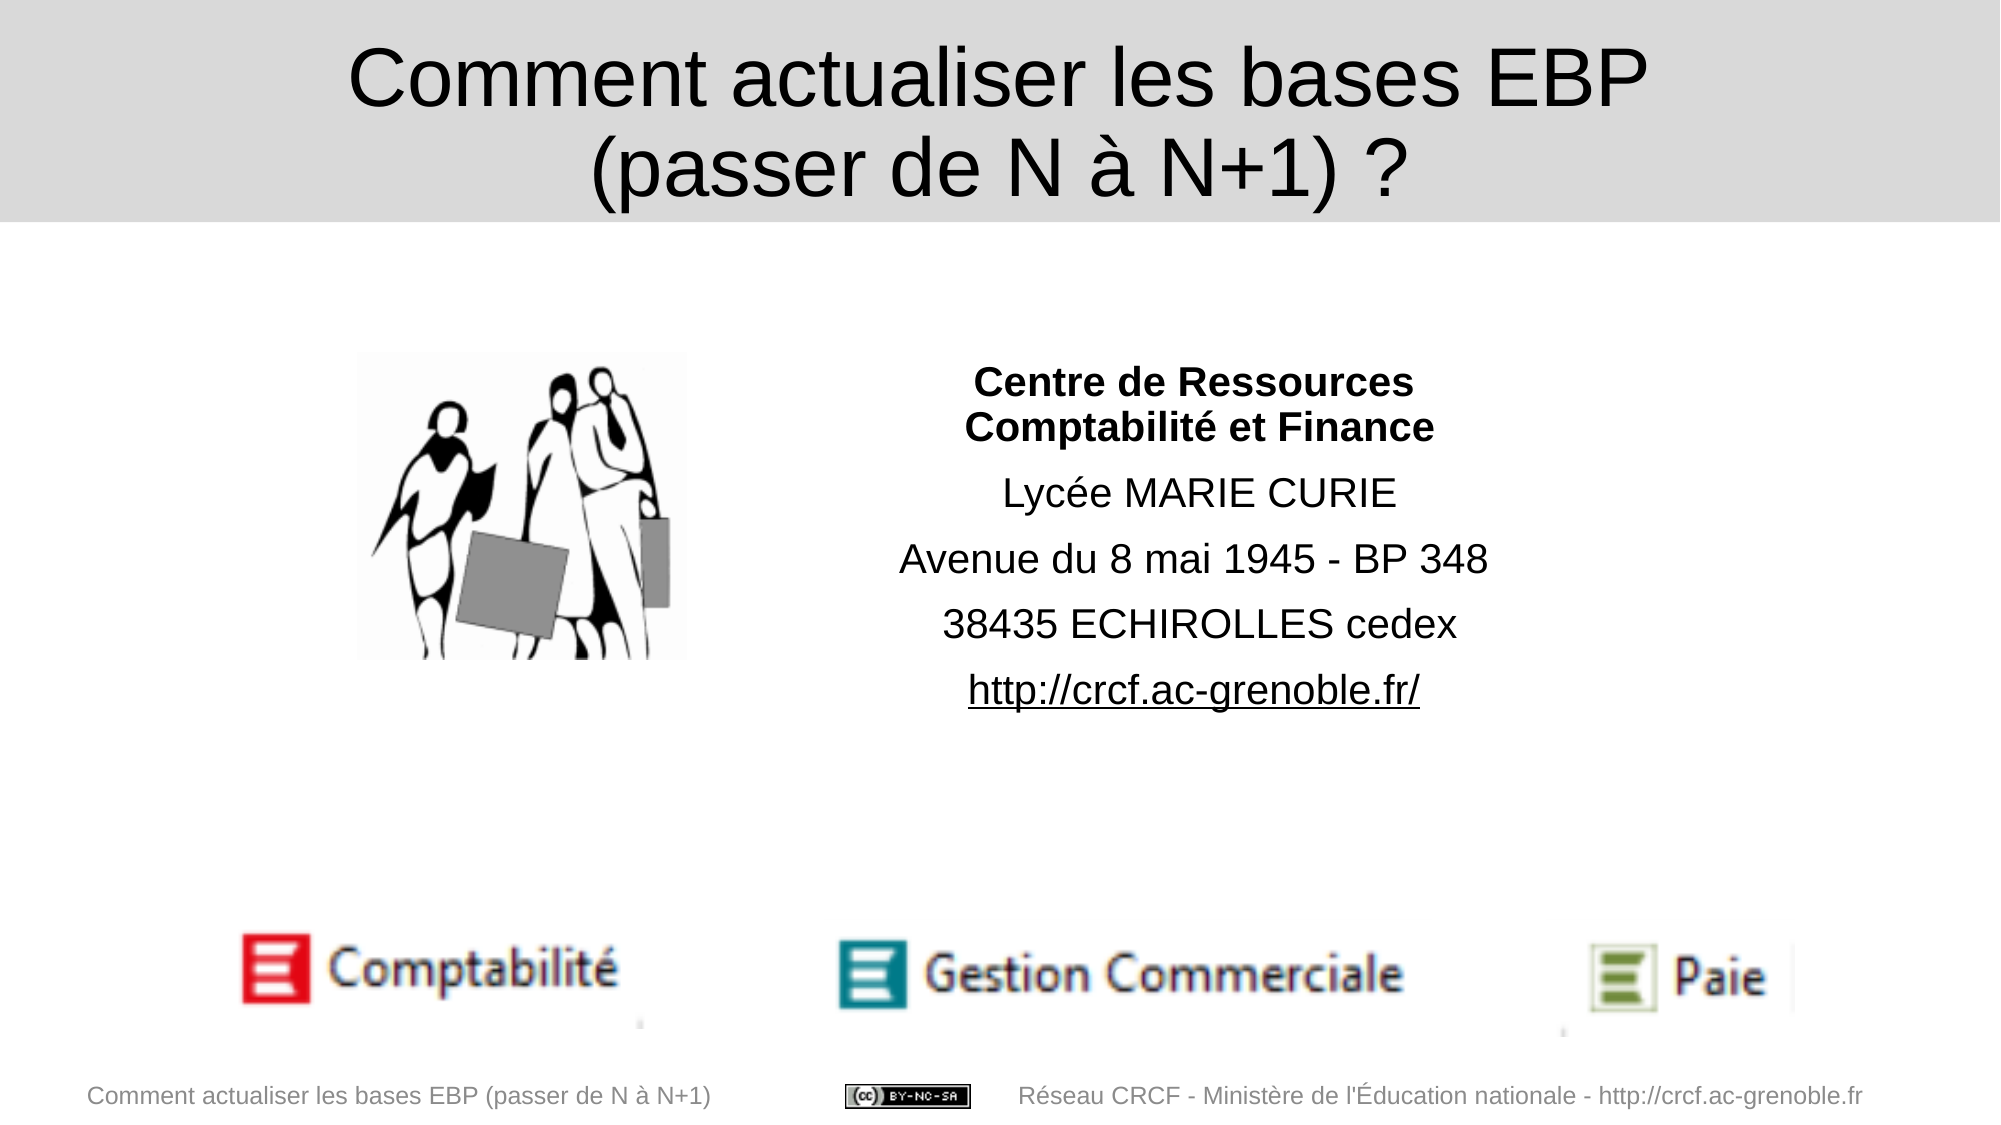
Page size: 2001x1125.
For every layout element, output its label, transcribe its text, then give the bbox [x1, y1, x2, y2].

picture [845, 1084, 971, 1109]
text_box Centre de Ressources Comptabilité et Finance Lycée MARIE CURIE Avenue du 8 mai 1945 - BP 348 38435 ECHIROLLES cedex http://crcf.ac-grenoble.fr/ [588, 352, 1812, 788]
picture [357, 352, 687, 727]
picture [234, 918, 668, 1029]
picture [1545, 918, 1795, 1037]
footer Comment actualiser les bases EBP (passer de N à N+1) Réseau CRCF - Ministère de l'Éducation nationale - http://crcf.ac-grenoble.fr [0, 1065, 1960, 1125]
picture [824, 918, 1432, 1037]
title Comment actualiser les bases EBP (passer de N à N+1) ? [0, 0, 2000, 223]
